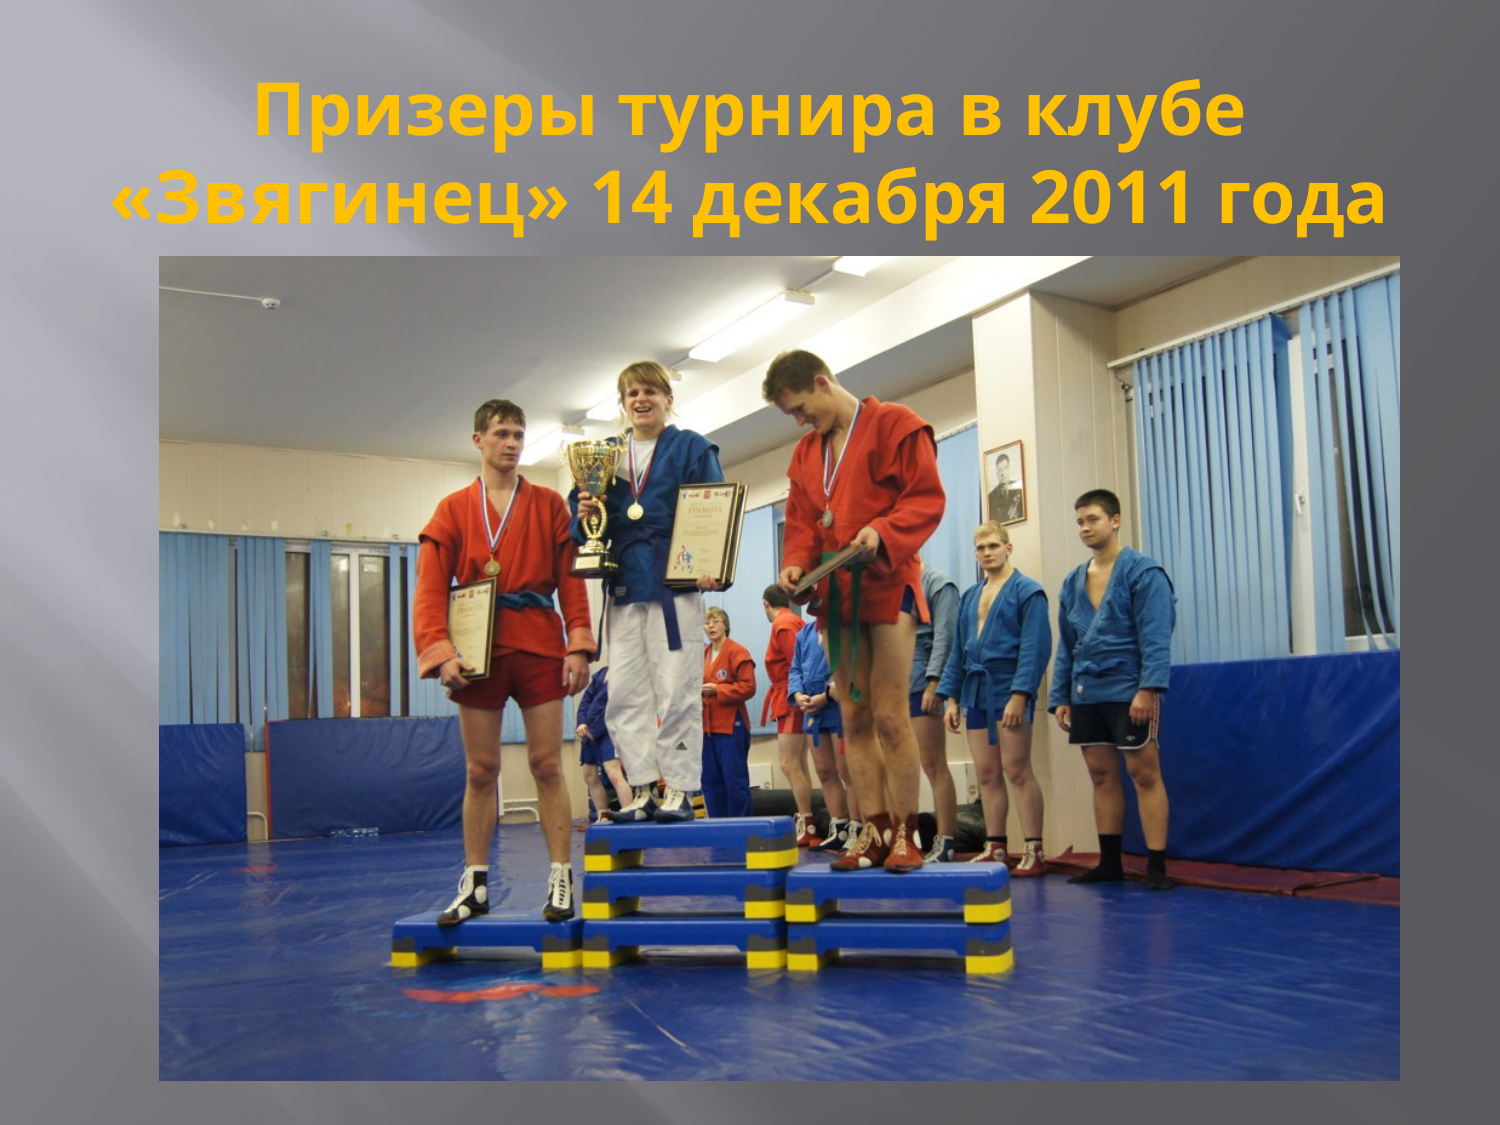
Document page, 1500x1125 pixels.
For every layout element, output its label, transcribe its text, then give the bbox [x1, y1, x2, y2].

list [159, 256, 1400, 1081]
title Призеры турнира в клубе «Звягинец» 14 декабря 2011 года [75, 45, 1425, 256]
